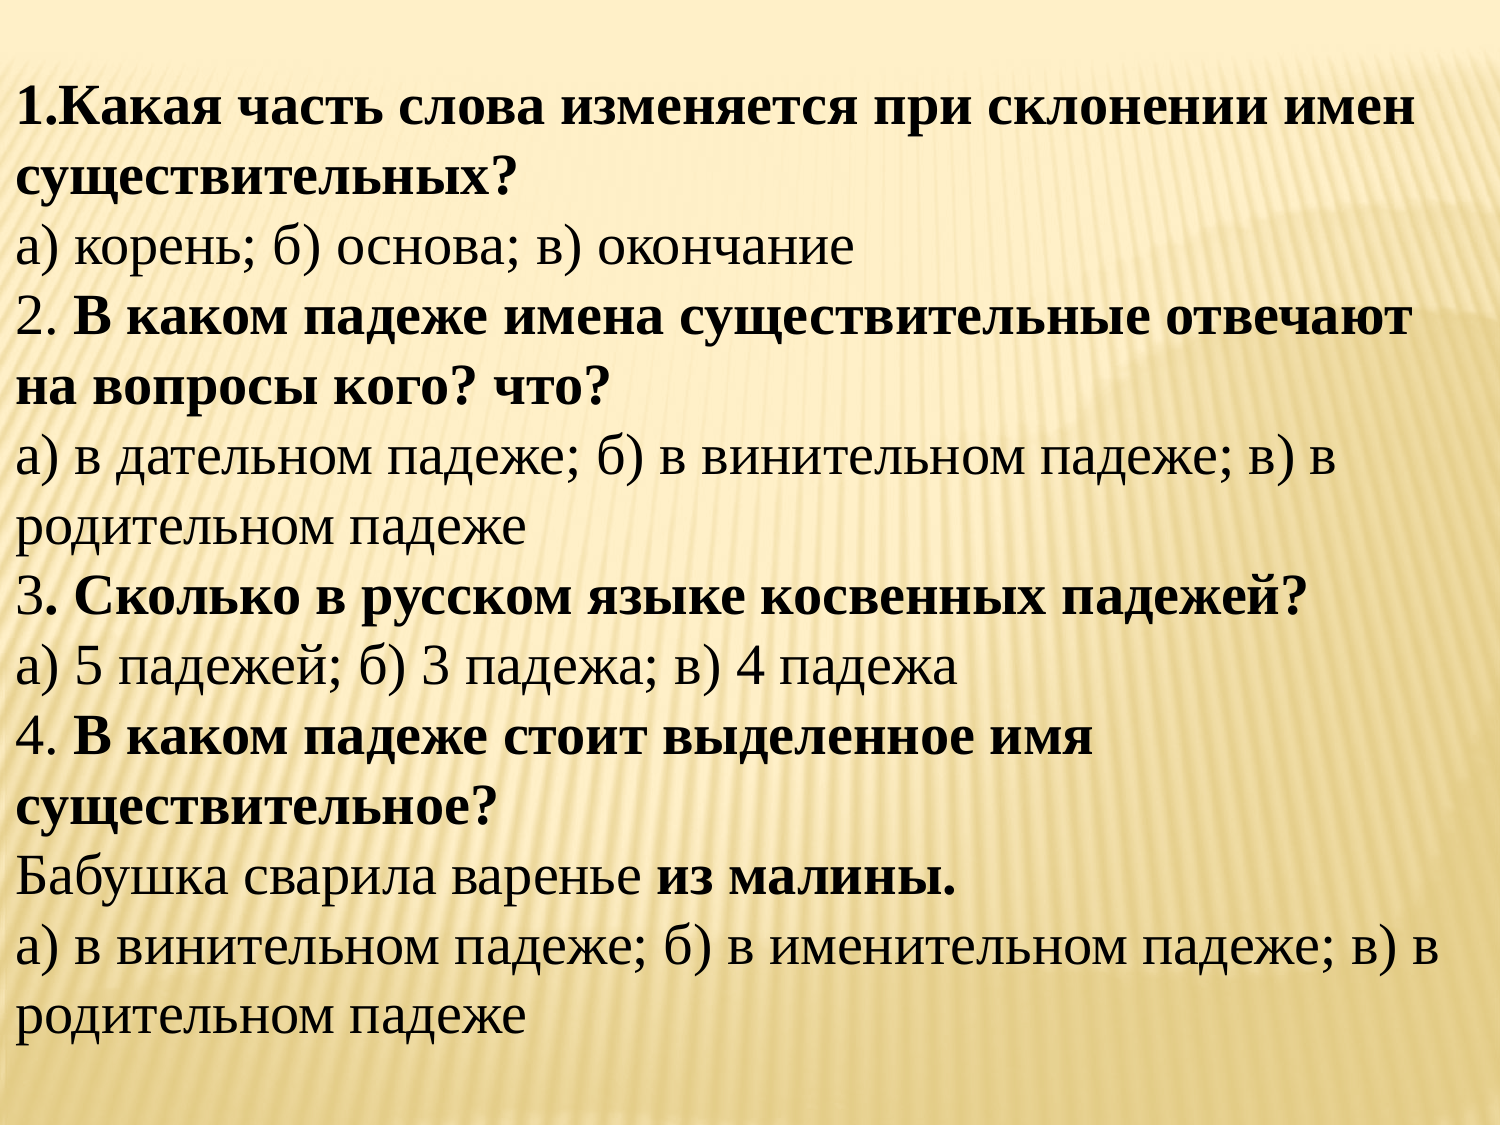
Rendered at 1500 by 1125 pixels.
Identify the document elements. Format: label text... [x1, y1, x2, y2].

text_box 1.Какая часть слова изменяется при склонении имен существительных? а) корень; б) основа; в) окончание 2. В каком падеже имена существительные отвечают на вопросы кого? что? а) в дательном падеже; б) в винительном падеже; в) в родительном падеже 3. Сколько в русском языке косвенных падежей? а) 5 падежей; б) 3 падежа; в) 4 падежа 4. В каком падеже стоит выделенное имя существительное? Бабушка сварила варенье из малины. а) в винительном падеже; б) в именительном падеже; в) в родительном падеже [0, 58, 1500, 1054]
